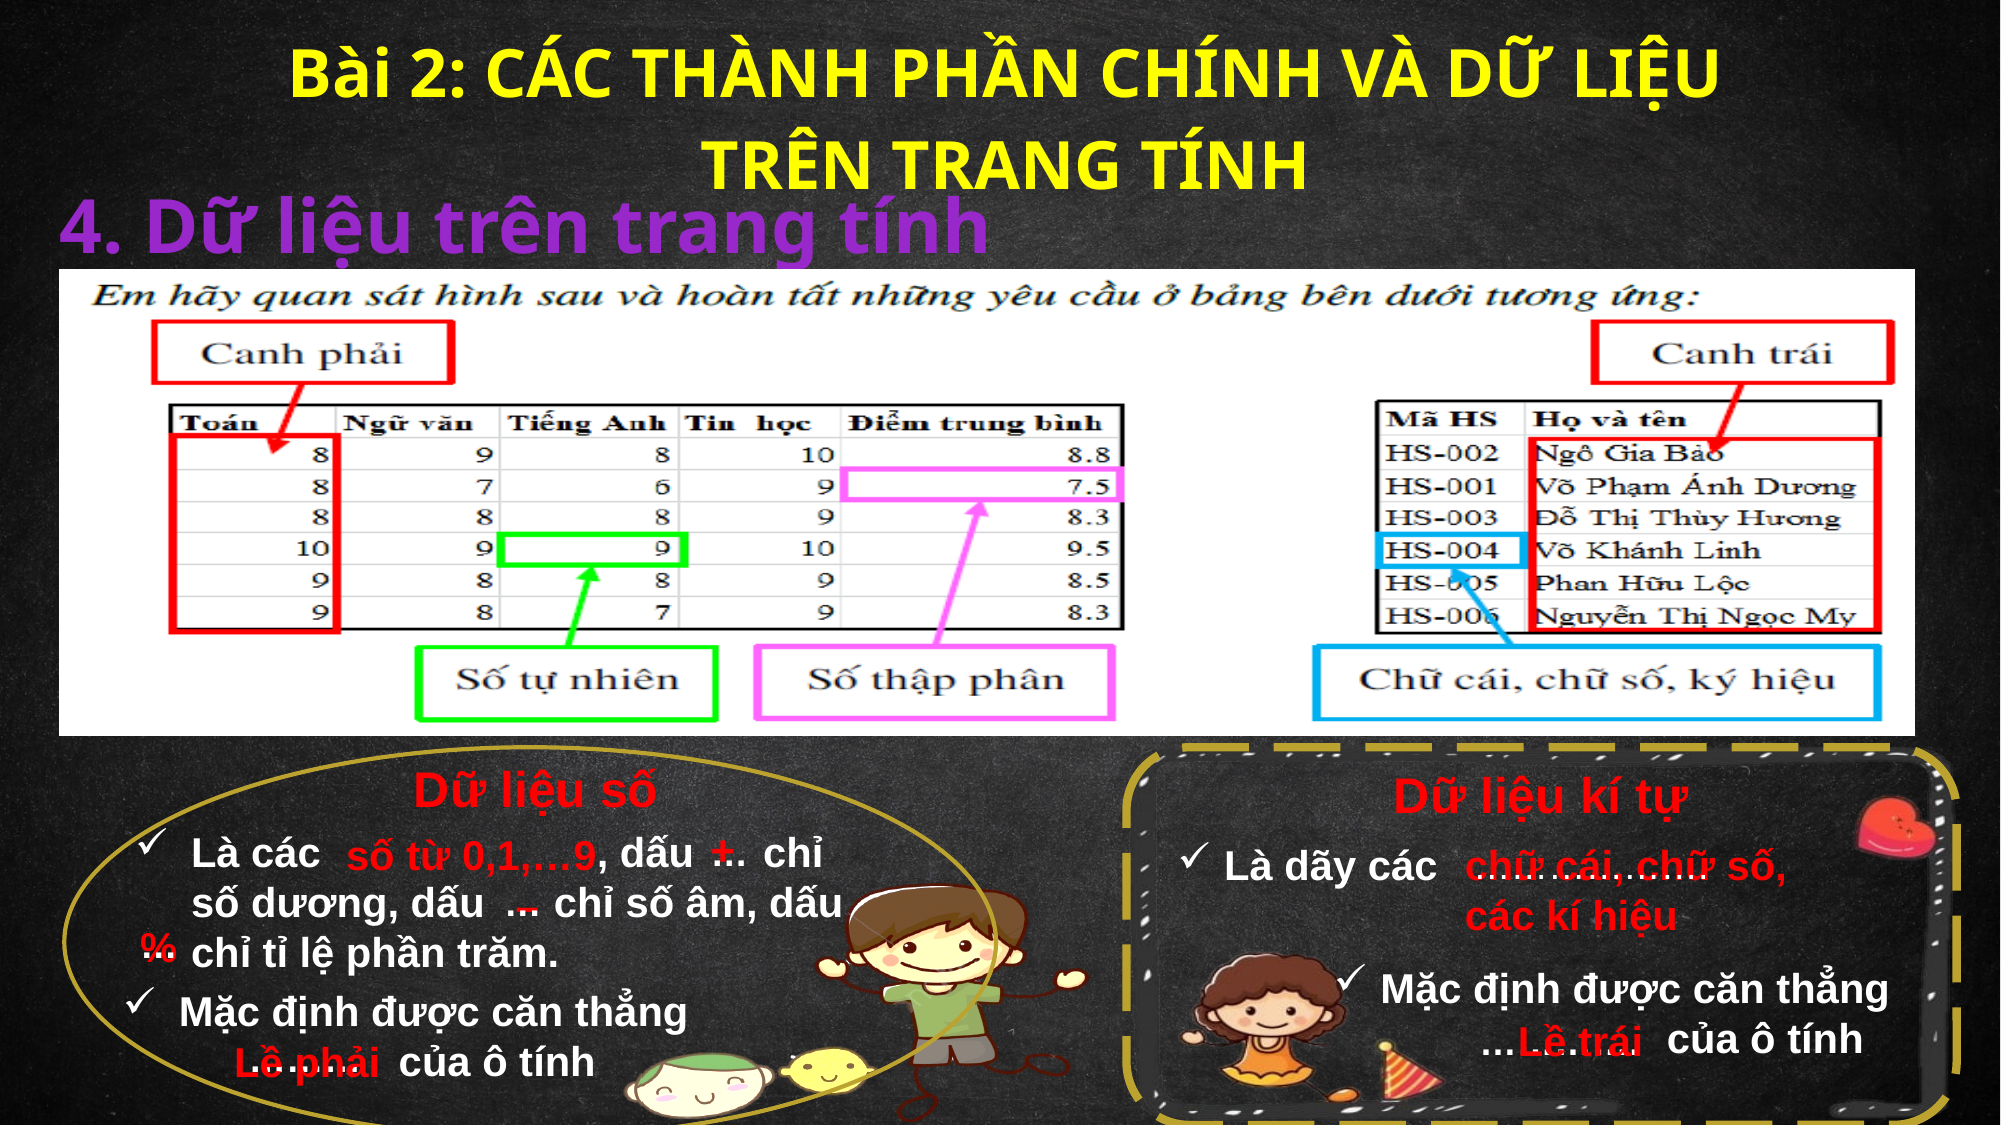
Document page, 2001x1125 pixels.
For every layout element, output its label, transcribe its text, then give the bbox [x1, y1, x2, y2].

text_box Mặc định được căn thẳng của ô tính [1961, 954, 1971, 1069]
picture [0, 0, 2001, 1125]
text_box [63, 726, 1228, 1125]
text_box 4. Dữ liệu trên trang tính [59, 178, 1463, 269]
text_box Bài 2: CÁC THÀNH PHẦN CHÍNH VÀ DỮ LIỆU TRÊN TRANG TÍNH [253, 19, 1742, 234]
